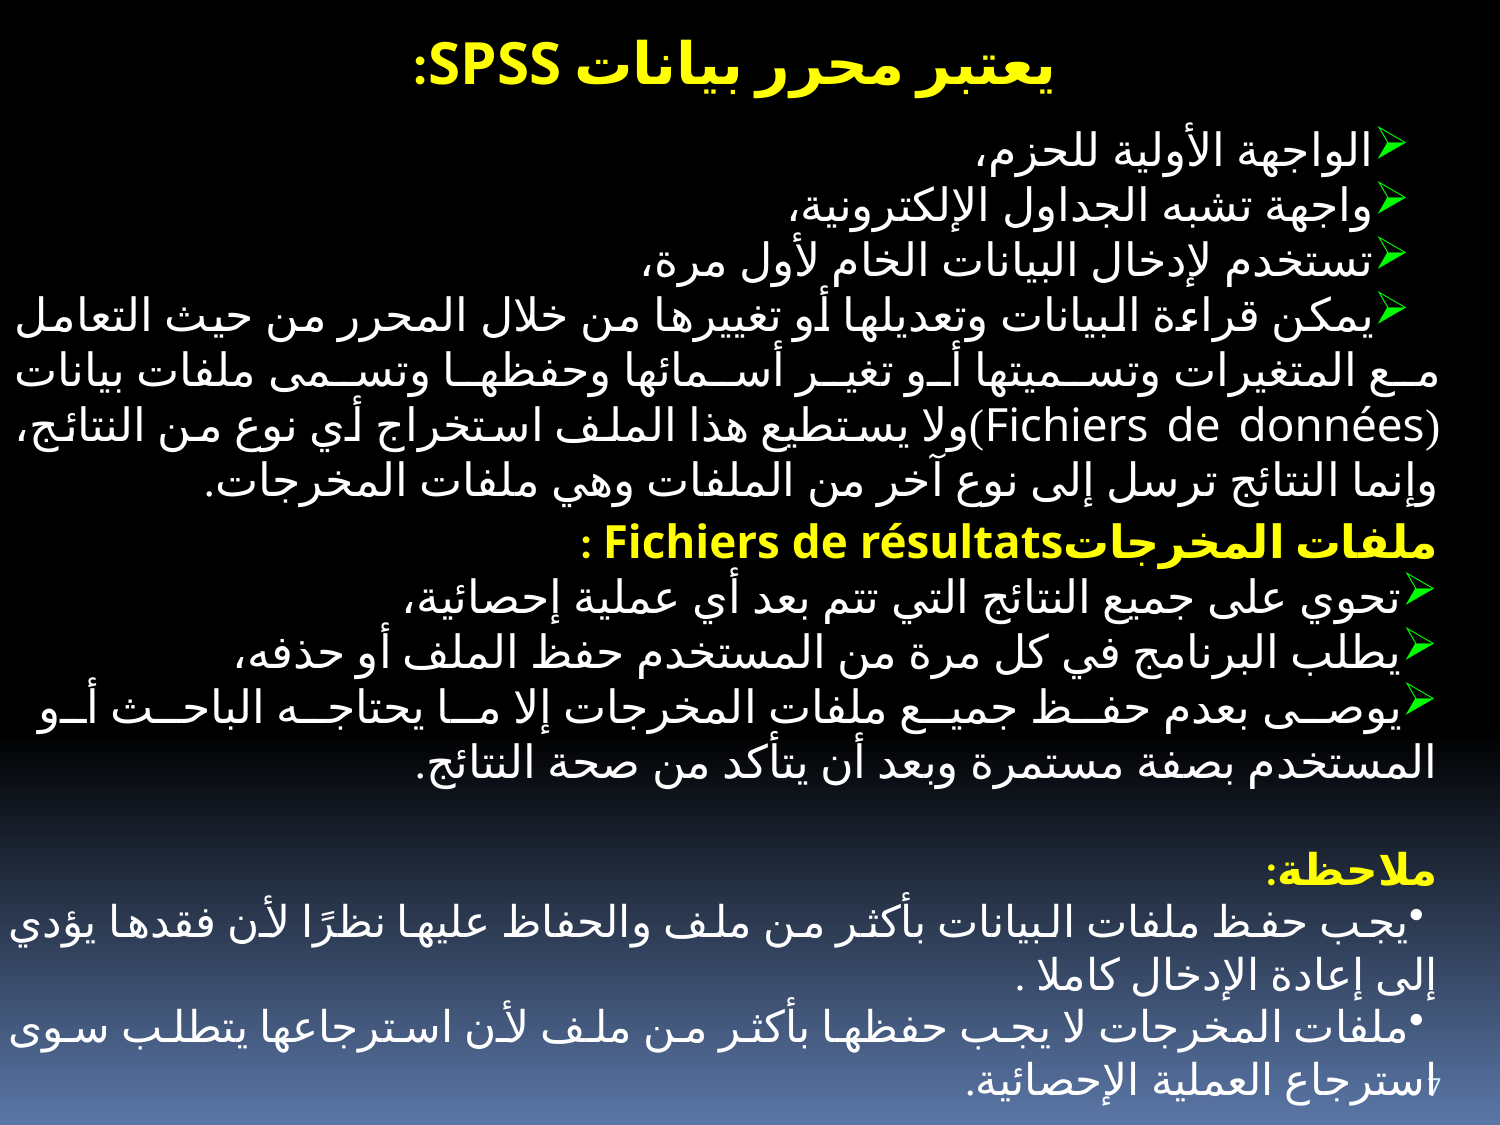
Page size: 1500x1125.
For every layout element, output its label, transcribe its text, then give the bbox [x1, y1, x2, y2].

text_box ملفات المخرجاتFichiers de résultats : تحوي على جميع النتائج التي تتم بعد أي عملية إحصائية، يطلب البرنامج في كل مرة من المستخدم حفظ الملف أو حذفه، يوصى بعدم حفظ جميع ملفات المخرجات إلا ما يحتاجه الباحث أو المستخدم بصفة مستمرة وبعد أن يتأكد من صحة النتائج. [23, 514, 1454, 795]
text_box الواجهة الأولية للحزم، واجهة تشبه الجداول الإلكترونية، تستخدم لإدخال البيانات الخام لأول مرة، يمكن قراءة البيانات وتعديلها أو تغييرها من خلال المحرر من حيث التعامل مع المتغيرات وتسميتها أو تغير أسمائها وحفظها وتسمى ملفات بيانات (Fichiers de données)ولا يستطيع هذا الملف استخراج أي نوع من النتائج، وإنما النتائج ترسل إلى نوع آخر من الملفات وهي ملفات المخرجات. [0, 113, 1500, 514]
text_box يعتبر محرر بيانات SPSS: [384, 19, 1072, 104]
text_box ملاحظة: يجب حفظ ملفات البيانات بأكثر من ملف والحفاظ عليها نظرًا لأن فقدها يؤدي إلى إعادة الإدخال كاملا . ملفات المخرجات لا يجب حفظها بأكثر من ملف لأن استرجاعها يتطلب سوى استرجاع العملية الإحصائية. [0, 834, 1453, 1112]
slide_number 7 [1412, 1052, 1488, 1113]
